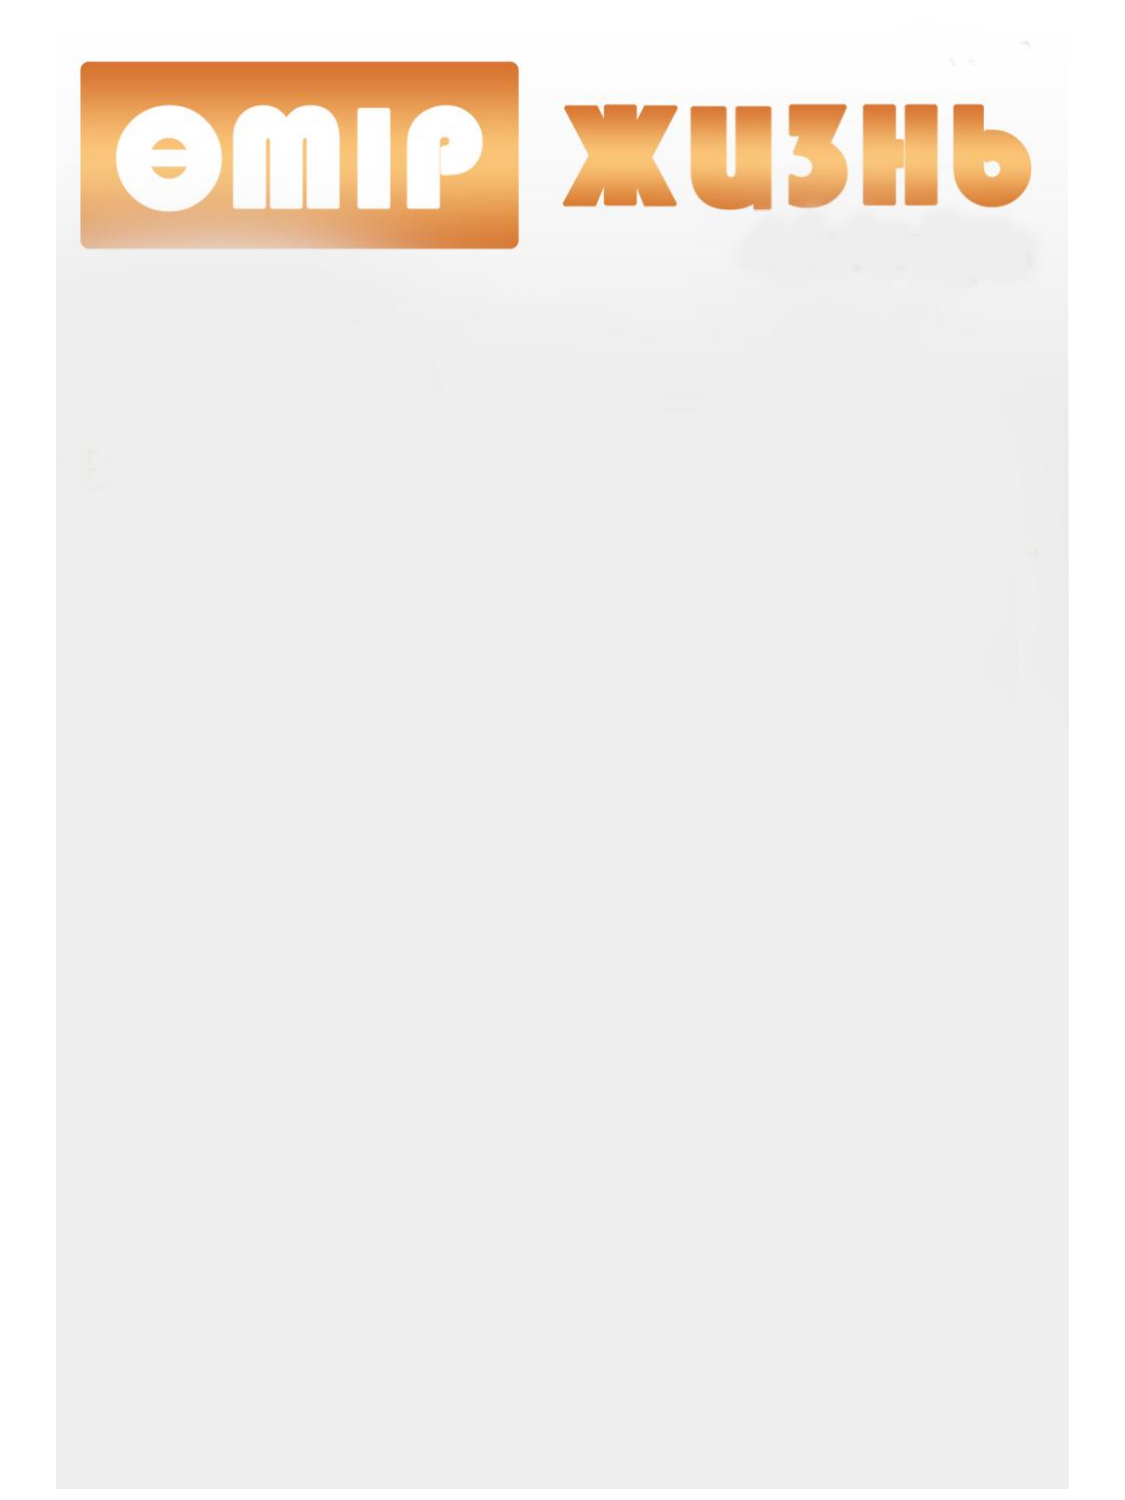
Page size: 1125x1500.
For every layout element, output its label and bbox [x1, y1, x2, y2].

picture [56, 11, 1069, 1489]
